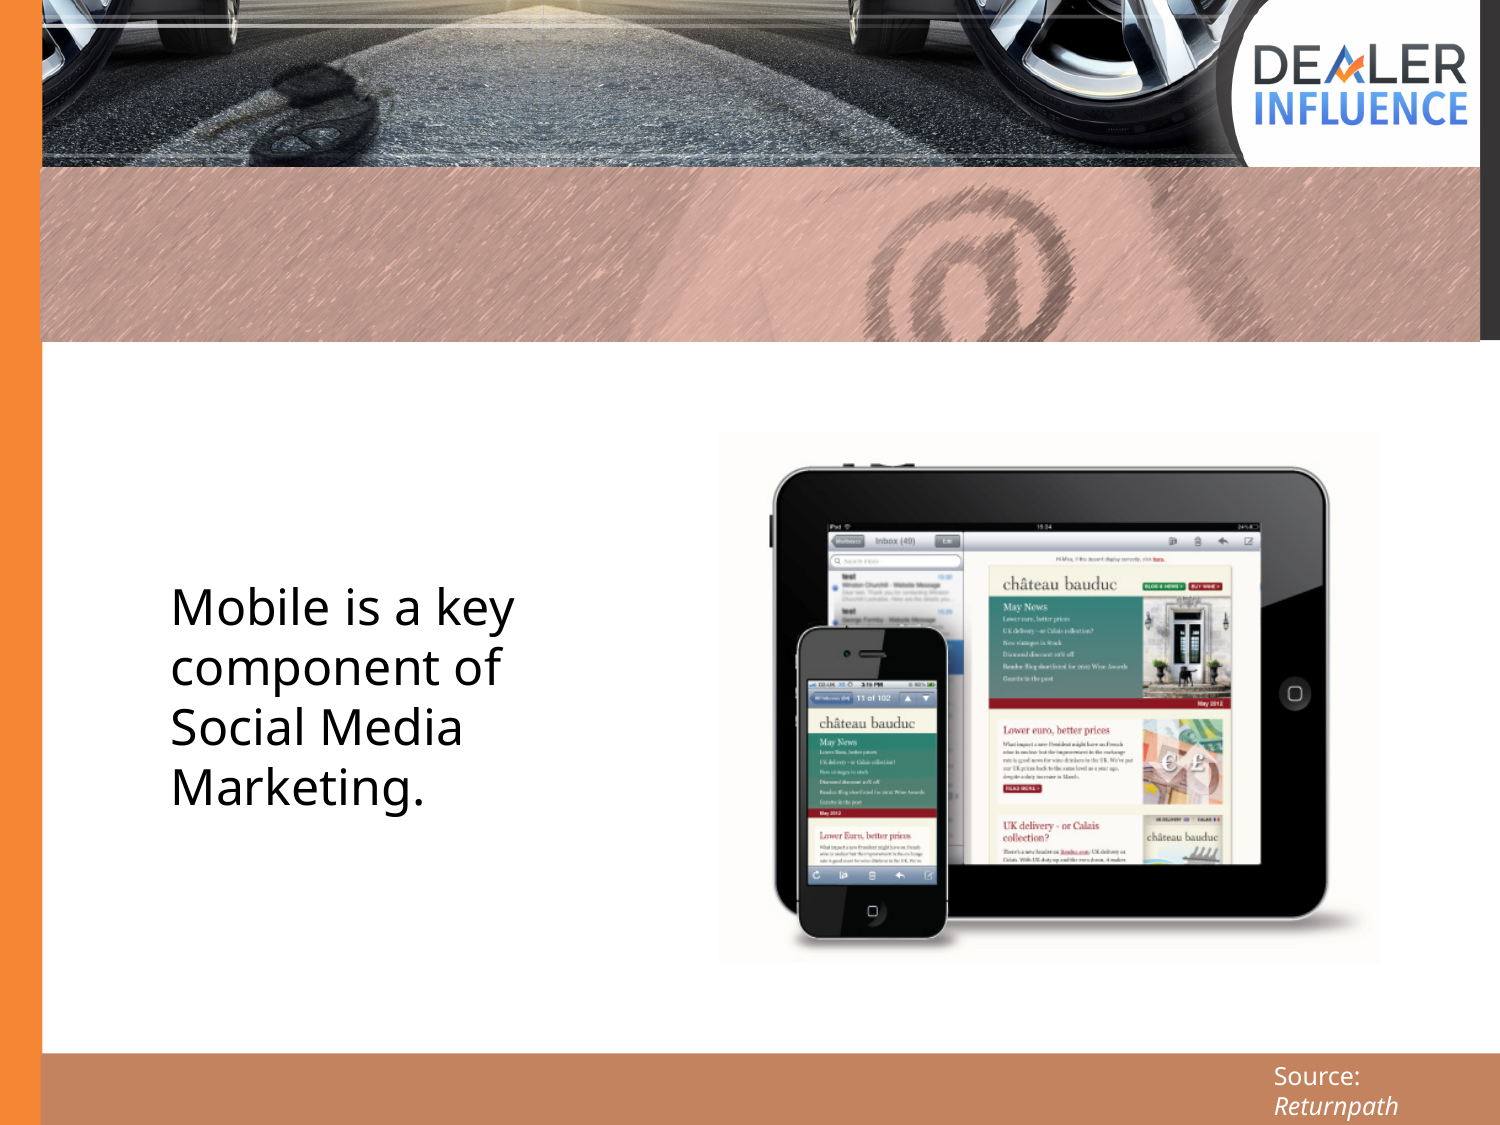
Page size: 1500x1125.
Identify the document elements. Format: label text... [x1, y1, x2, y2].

text_box [40, 1052, 1500, 1125]
text_box Source: Returnpath [1258, 1053, 1500, 1125]
text_box Mobile is a key component of Social Media Marketing. [156, 568, 671, 823]
picture [0, 0, 1500, 1125]
